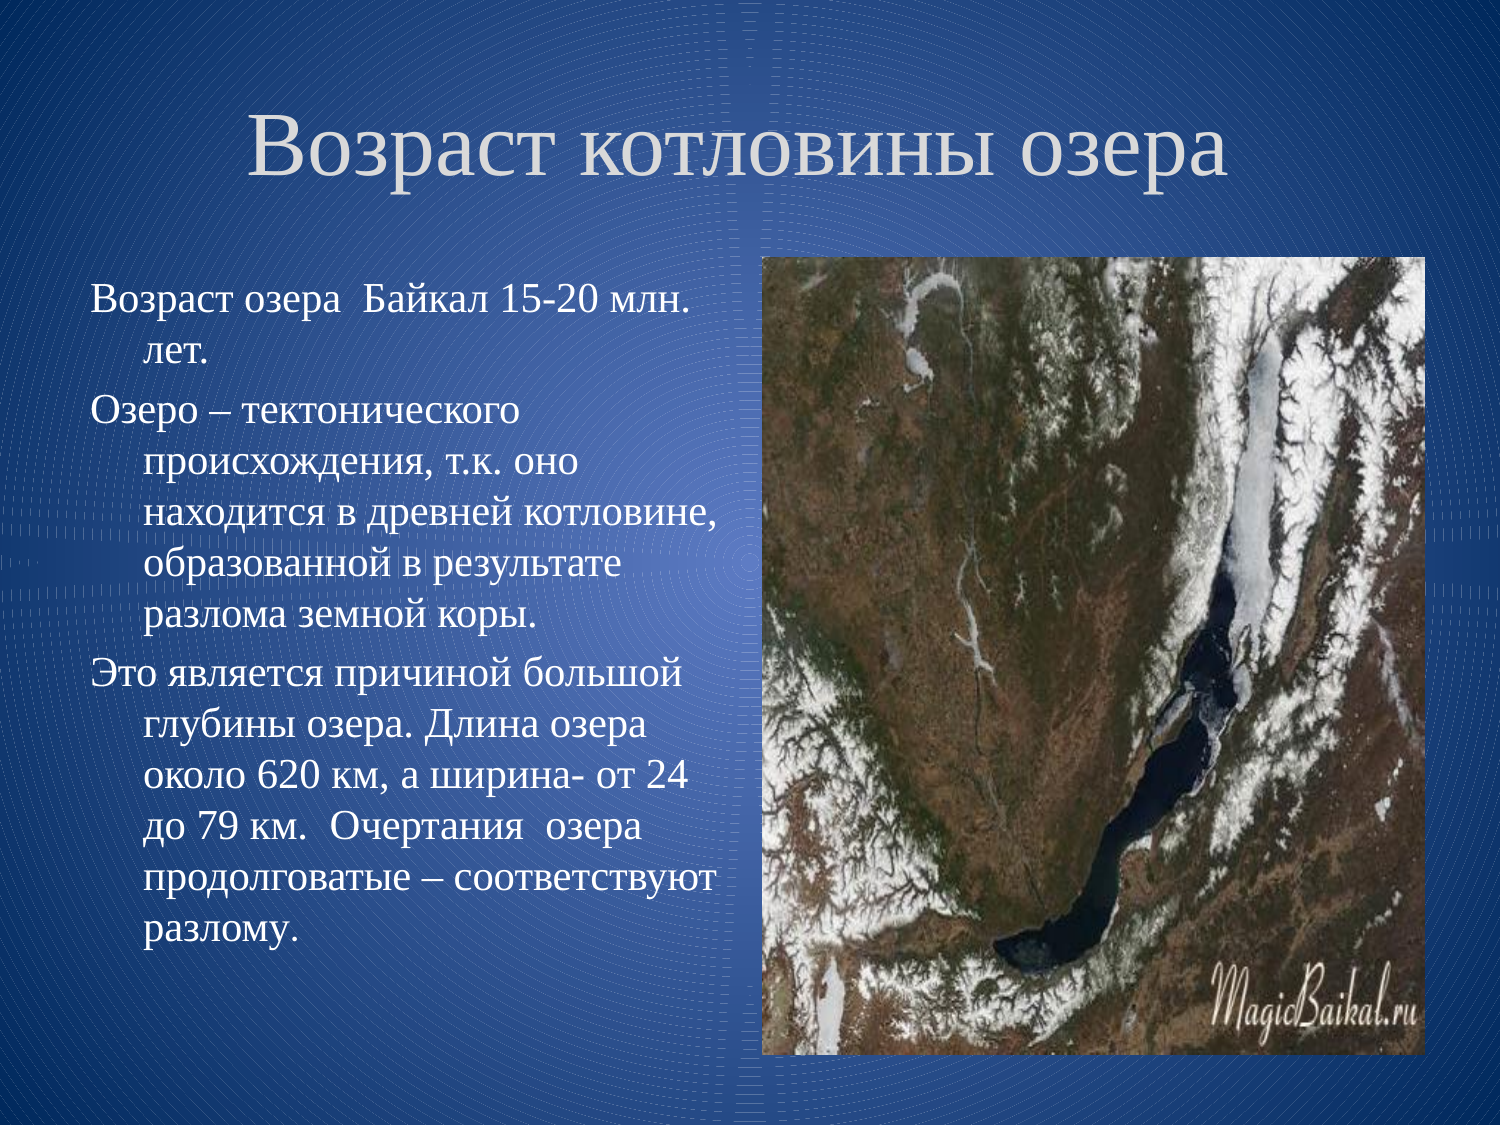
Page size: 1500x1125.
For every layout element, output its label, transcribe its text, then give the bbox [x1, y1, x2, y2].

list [762, 257, 1426, 1055]
title Возраст котловины озера [75, 45, 1425, 233]
list Возраст озера Байкал 15-20 млн. лет. Озеро – тектонического происхождения, т.к. оно находится в древней котловине, образованной в результате разлома земной коры. Это является причиной большой глубины озера. Длина озера около 620 км, а ширина- от 24 до 79 км. Очертания озера продолговатые – соответствуют разлому. [75, 262, 738, 1005]
